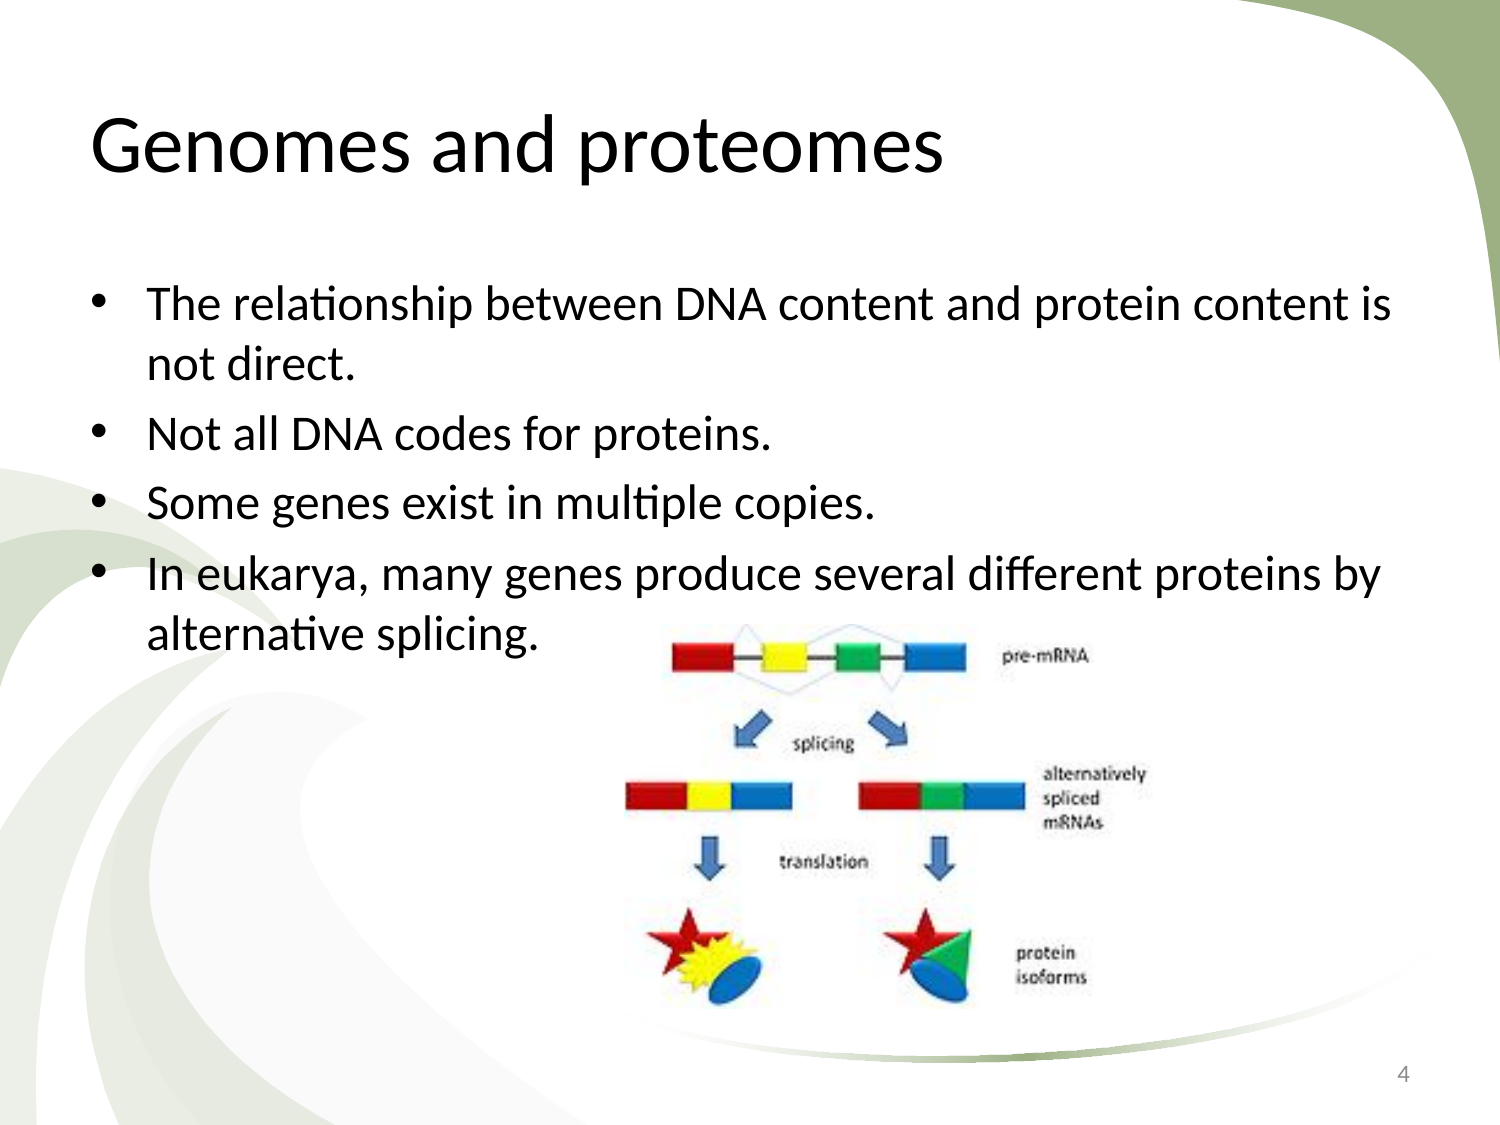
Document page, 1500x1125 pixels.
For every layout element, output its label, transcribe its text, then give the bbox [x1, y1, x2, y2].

title Genomes and proteomes [75, 45, 1425, 233]
slide_number 4 [1074, 1042, 1425, 1103]
list The relationship between DNA content and protein content is not direct. Not all DNA codes for proteins. Some genes exist in multiple copies. In eukarya, many genes produce several different proteins by alternative splicing. [75, 262, 1425, 1005]
picture [624, 624, 1163, 1009]
